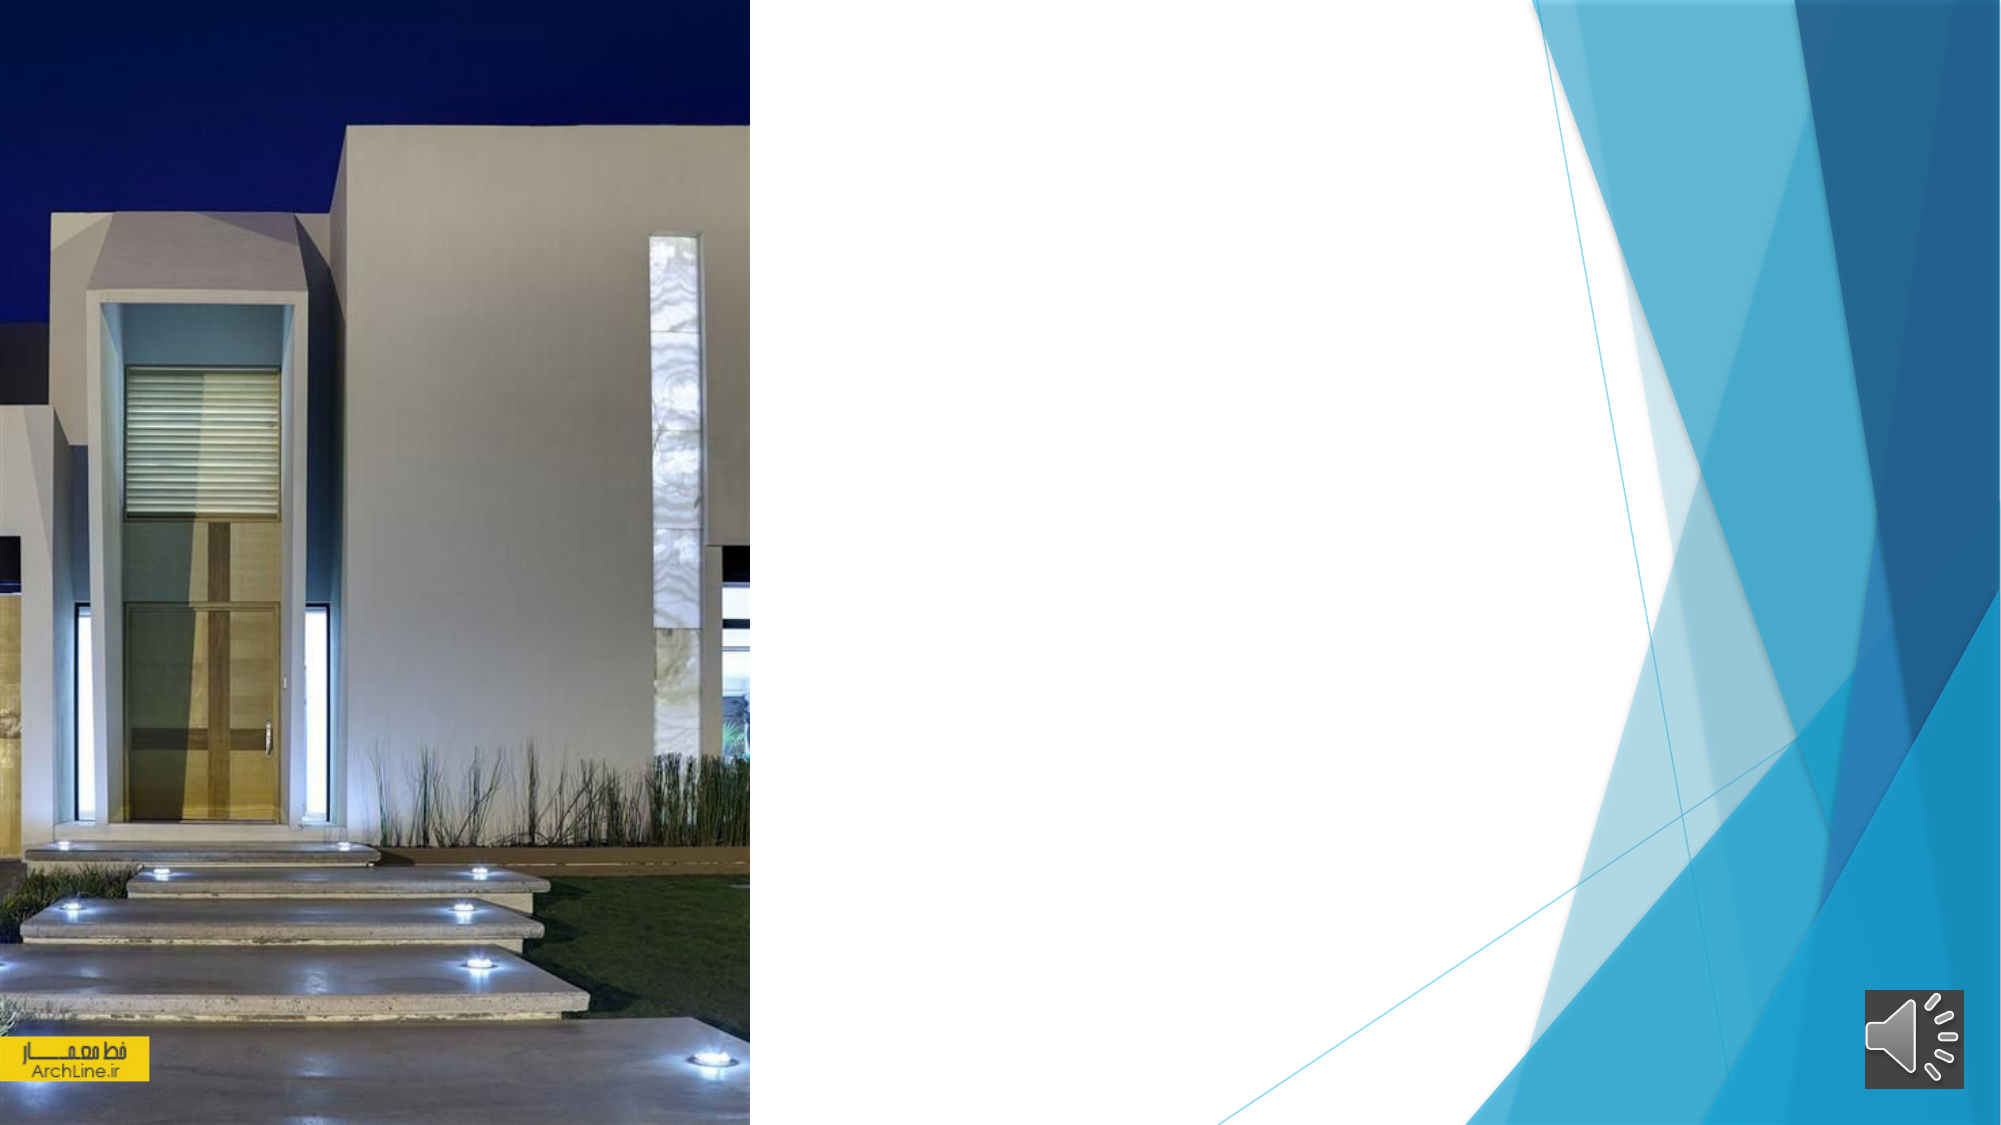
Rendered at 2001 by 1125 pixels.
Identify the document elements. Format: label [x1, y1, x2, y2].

picture [1864, 989, 1966, 1091]
picture [0, 0, 751, 1125]
